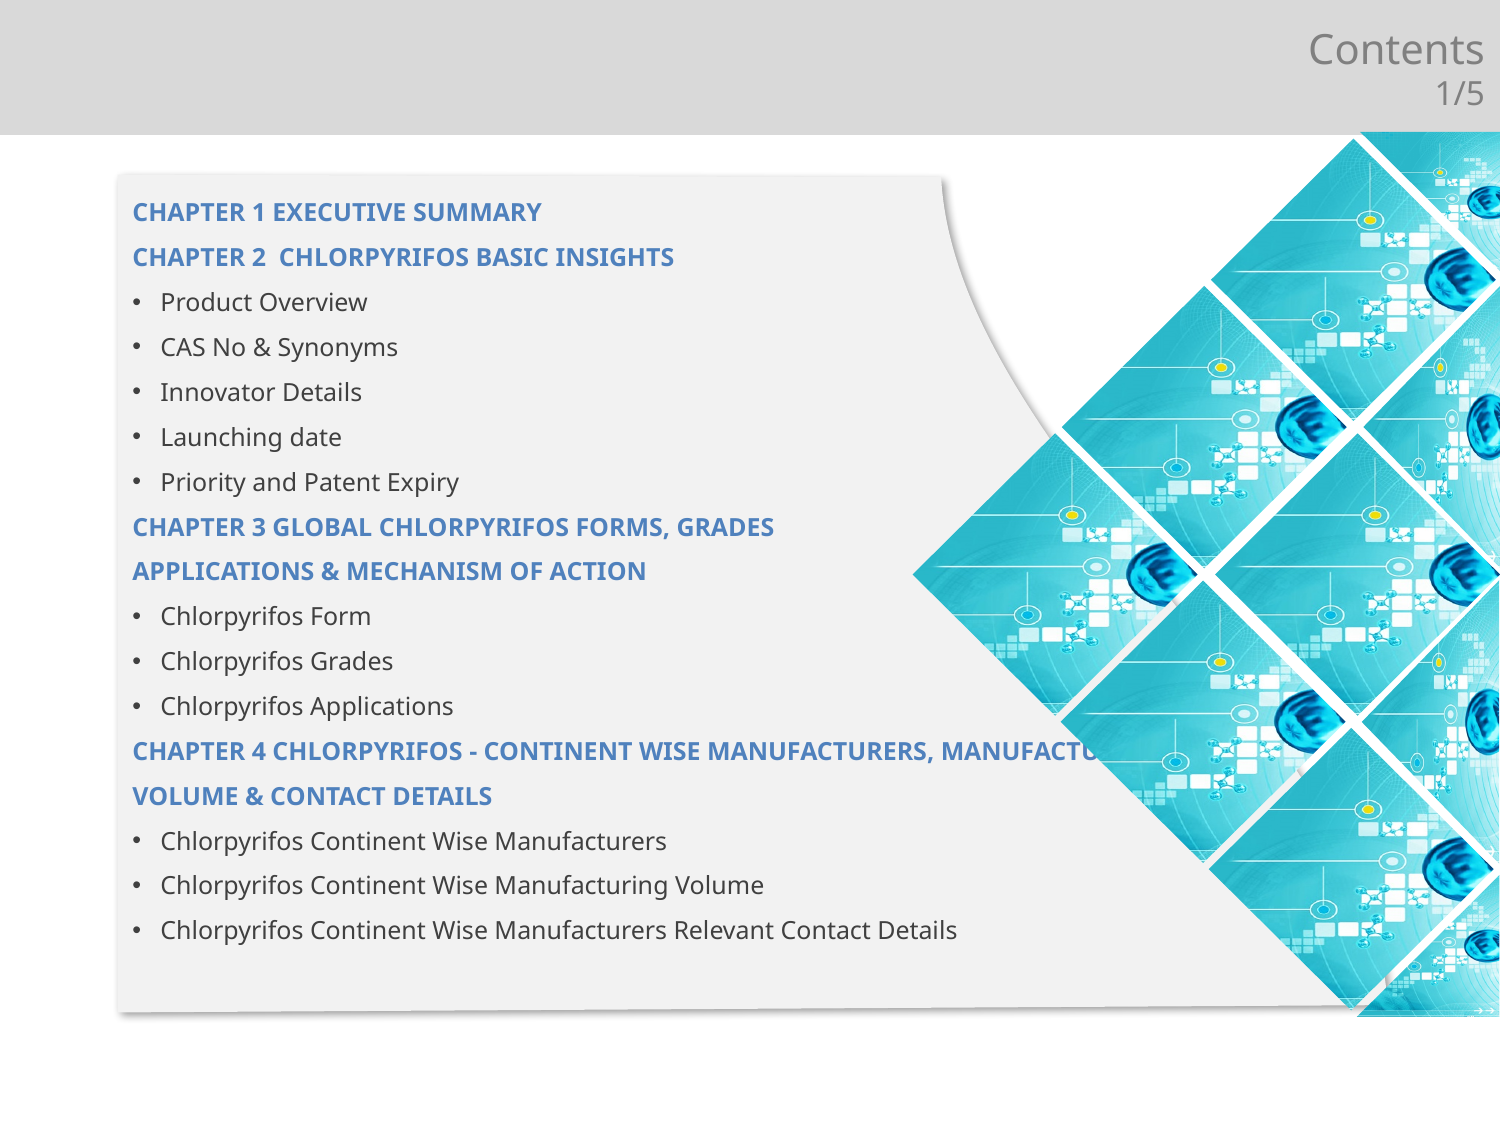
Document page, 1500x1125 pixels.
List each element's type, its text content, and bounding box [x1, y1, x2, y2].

text_box Contents 1/5 [0, 0, 1500, 135]
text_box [912, 131, 1500, 1018]
text_box CHAPTER 1 EXECUTIVE SUMMARY CHAPTER 2 CHLORPYRIFOS BASIC INSIGHTS Product Overview CAS No & Synonyms Innovator Details Launching date Priority and Patent Expiry CHAPTER 3 GLOBAL CHLORPYRIFOS FORMS, GRADES APPLICATIONS & MECHANISM OF ACTION Chlorpyrifos Form Chlorpyrifos Grades Chlorpyrifos Applications CHAPTER 4 CHLORPYRIFOS - CONTINENT WISE MANUFACTURERS, MANUFACTURING VOLUME & CONTACT DETAILS Chlorpyrifos Continent Wise Manufacturers Chlorpyrifos Continent Wise Manufacturing Volume Chlorpyrifos Continent Wise Manufacturers Relevant Contact Details [115, 172, 907, 1015]
